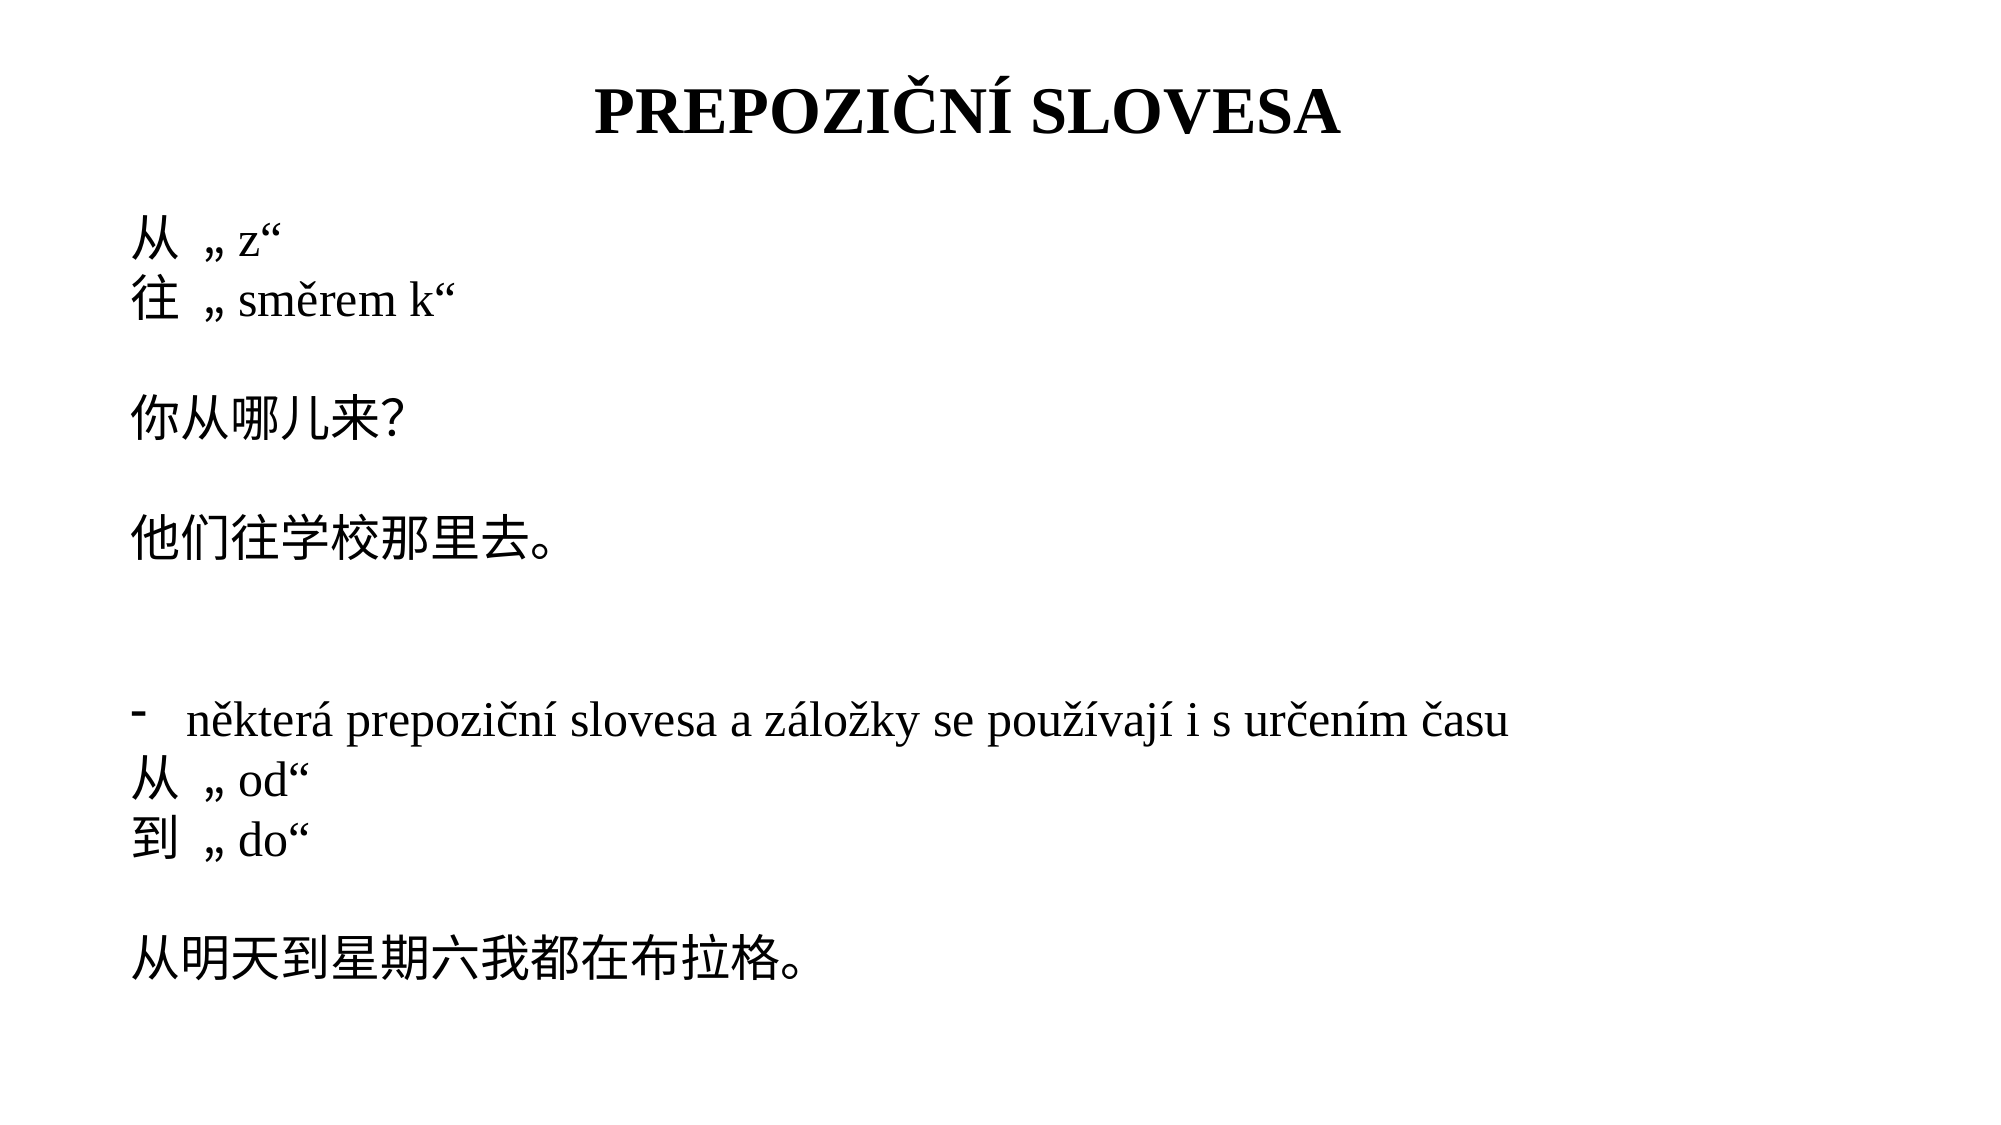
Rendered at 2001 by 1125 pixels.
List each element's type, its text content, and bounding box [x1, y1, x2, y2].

text_box PREPOZIČNÍ SLOVESA 从 „z“ 往 „směrem k“ 你从哪儿来？ 他们往学校那里去。 některá prepoziční slovesa a záložky se používají i s určením času 从 „od“ 到 „do“ 从明天到星期六我都在布拉格。 [115, 59, 1822, 994]
